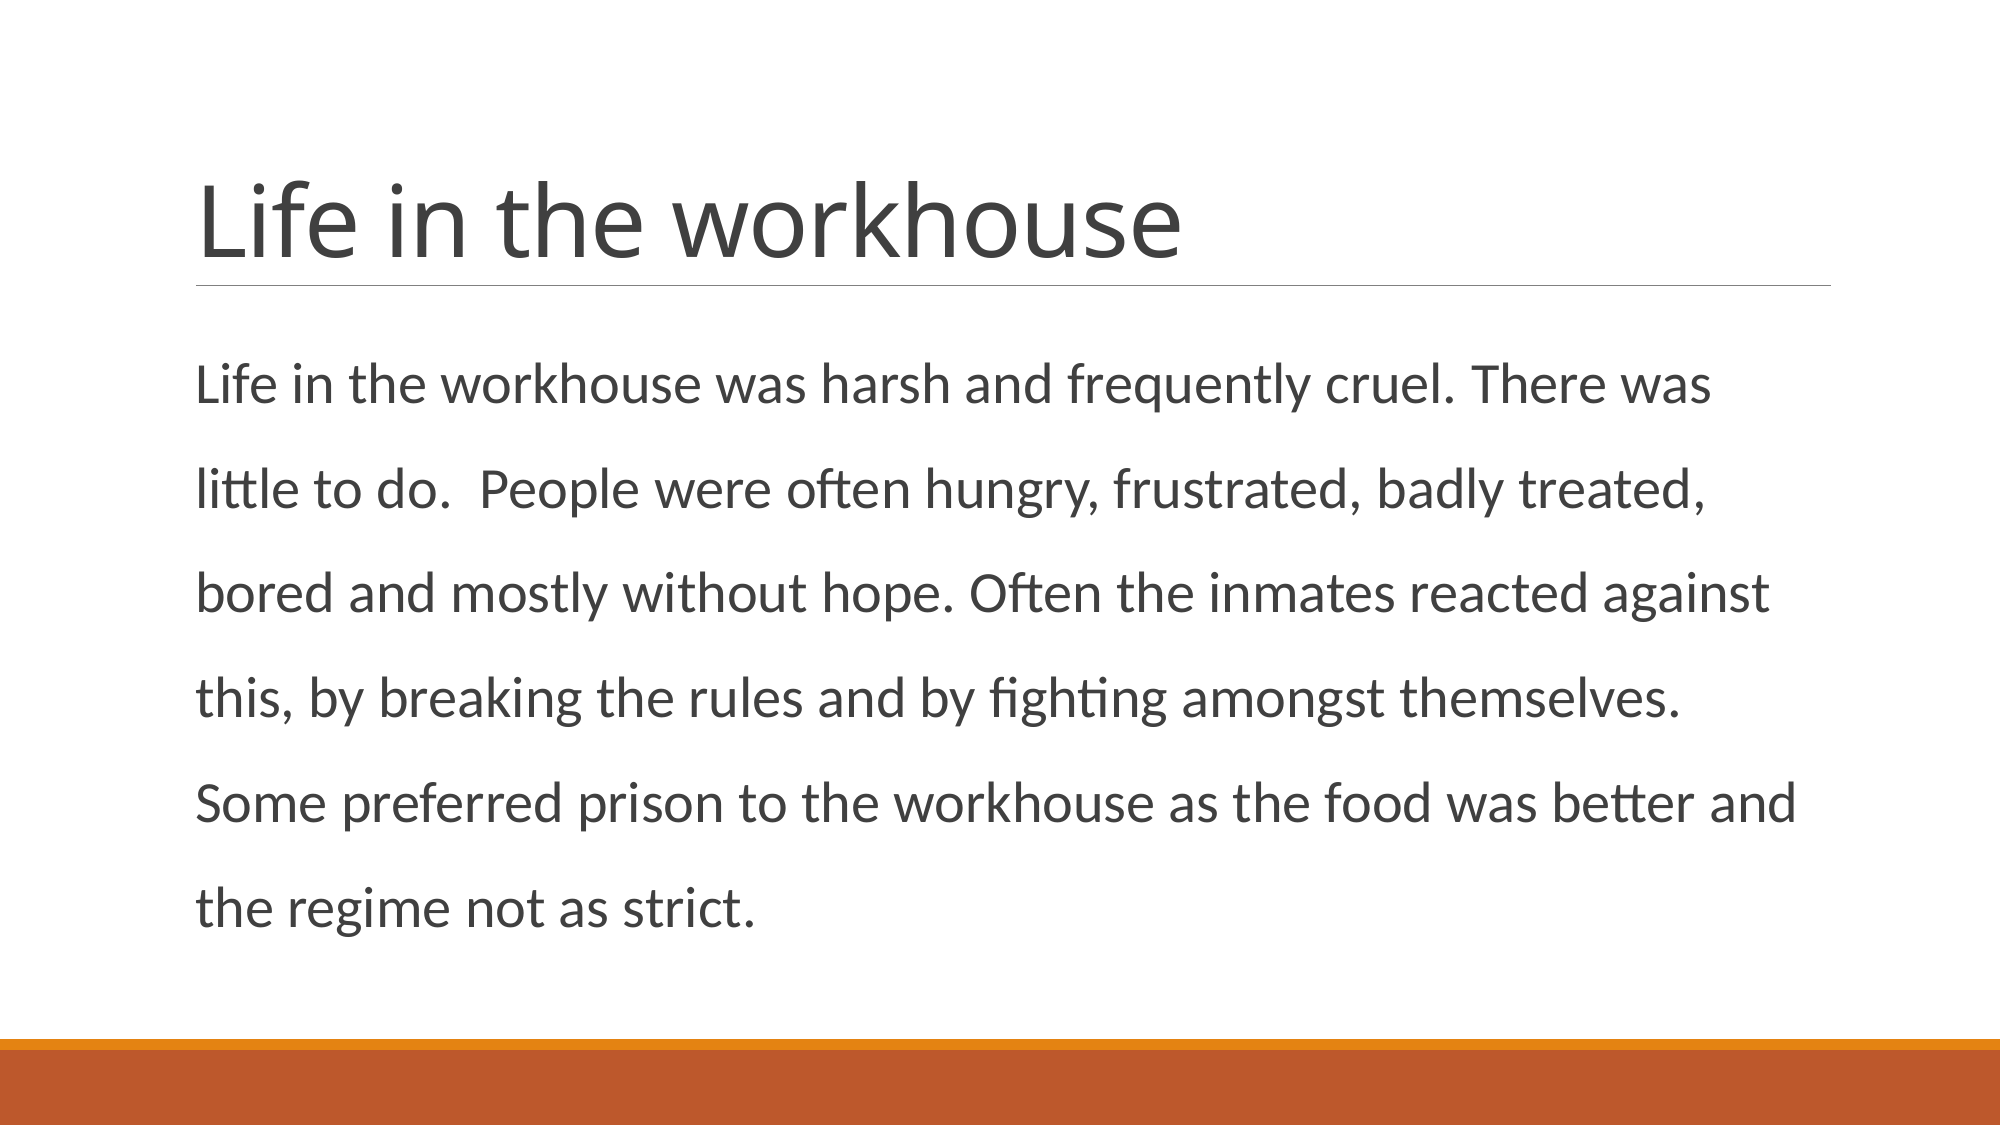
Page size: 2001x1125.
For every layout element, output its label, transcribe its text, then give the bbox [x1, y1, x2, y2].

title Life in the workhouse [180, 47, 1830, 285]
list Life in the workhouse was harsh and frequently cruel. There was little to do. People were often hungry, frustrated, badly treated, bored and mostly without hope. Often the inmates reacted against this, by breaking the rules and by fighting amongst themselves. Some preferred prison to the workhouse as the food was better and the regime not as strict. [180, 302, 1830, 963]
